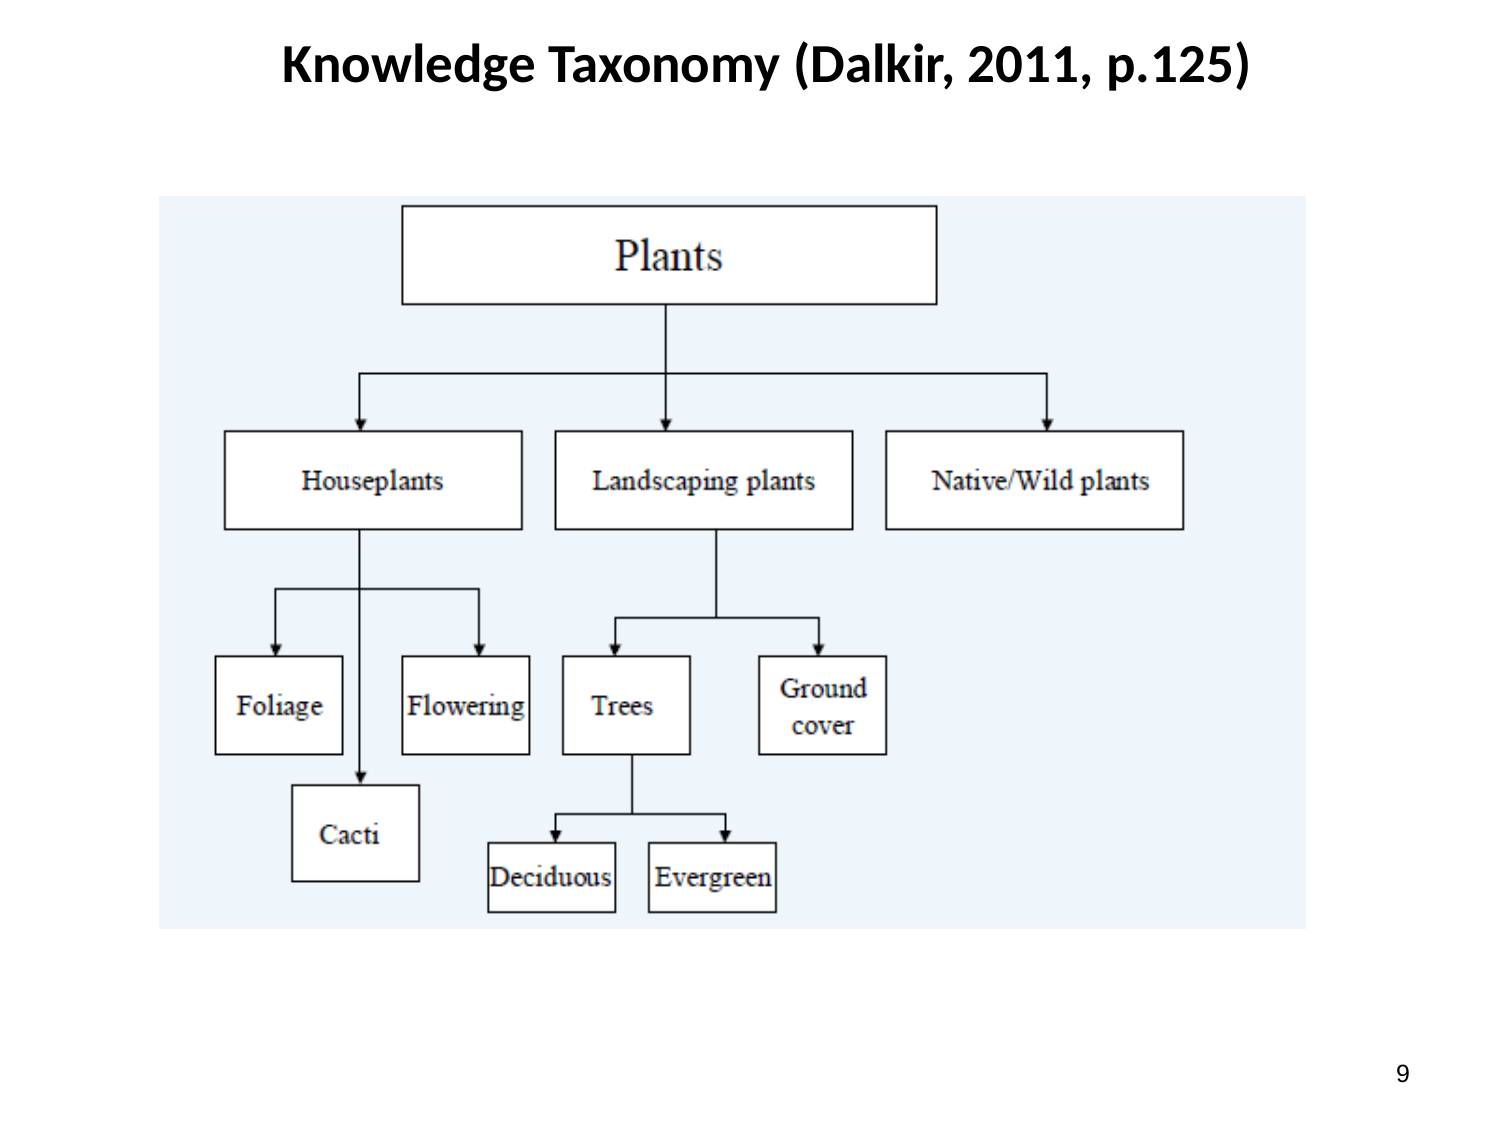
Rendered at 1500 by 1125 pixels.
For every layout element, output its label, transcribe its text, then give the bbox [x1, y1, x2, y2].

title Knowledge Taxonomy (Dalkir, 2011, p.125) [76, 19, 1459, 168]
picture [159, 196, 1306, 929]
slide_number 8 [1074, 1042, 1425, 1103]
